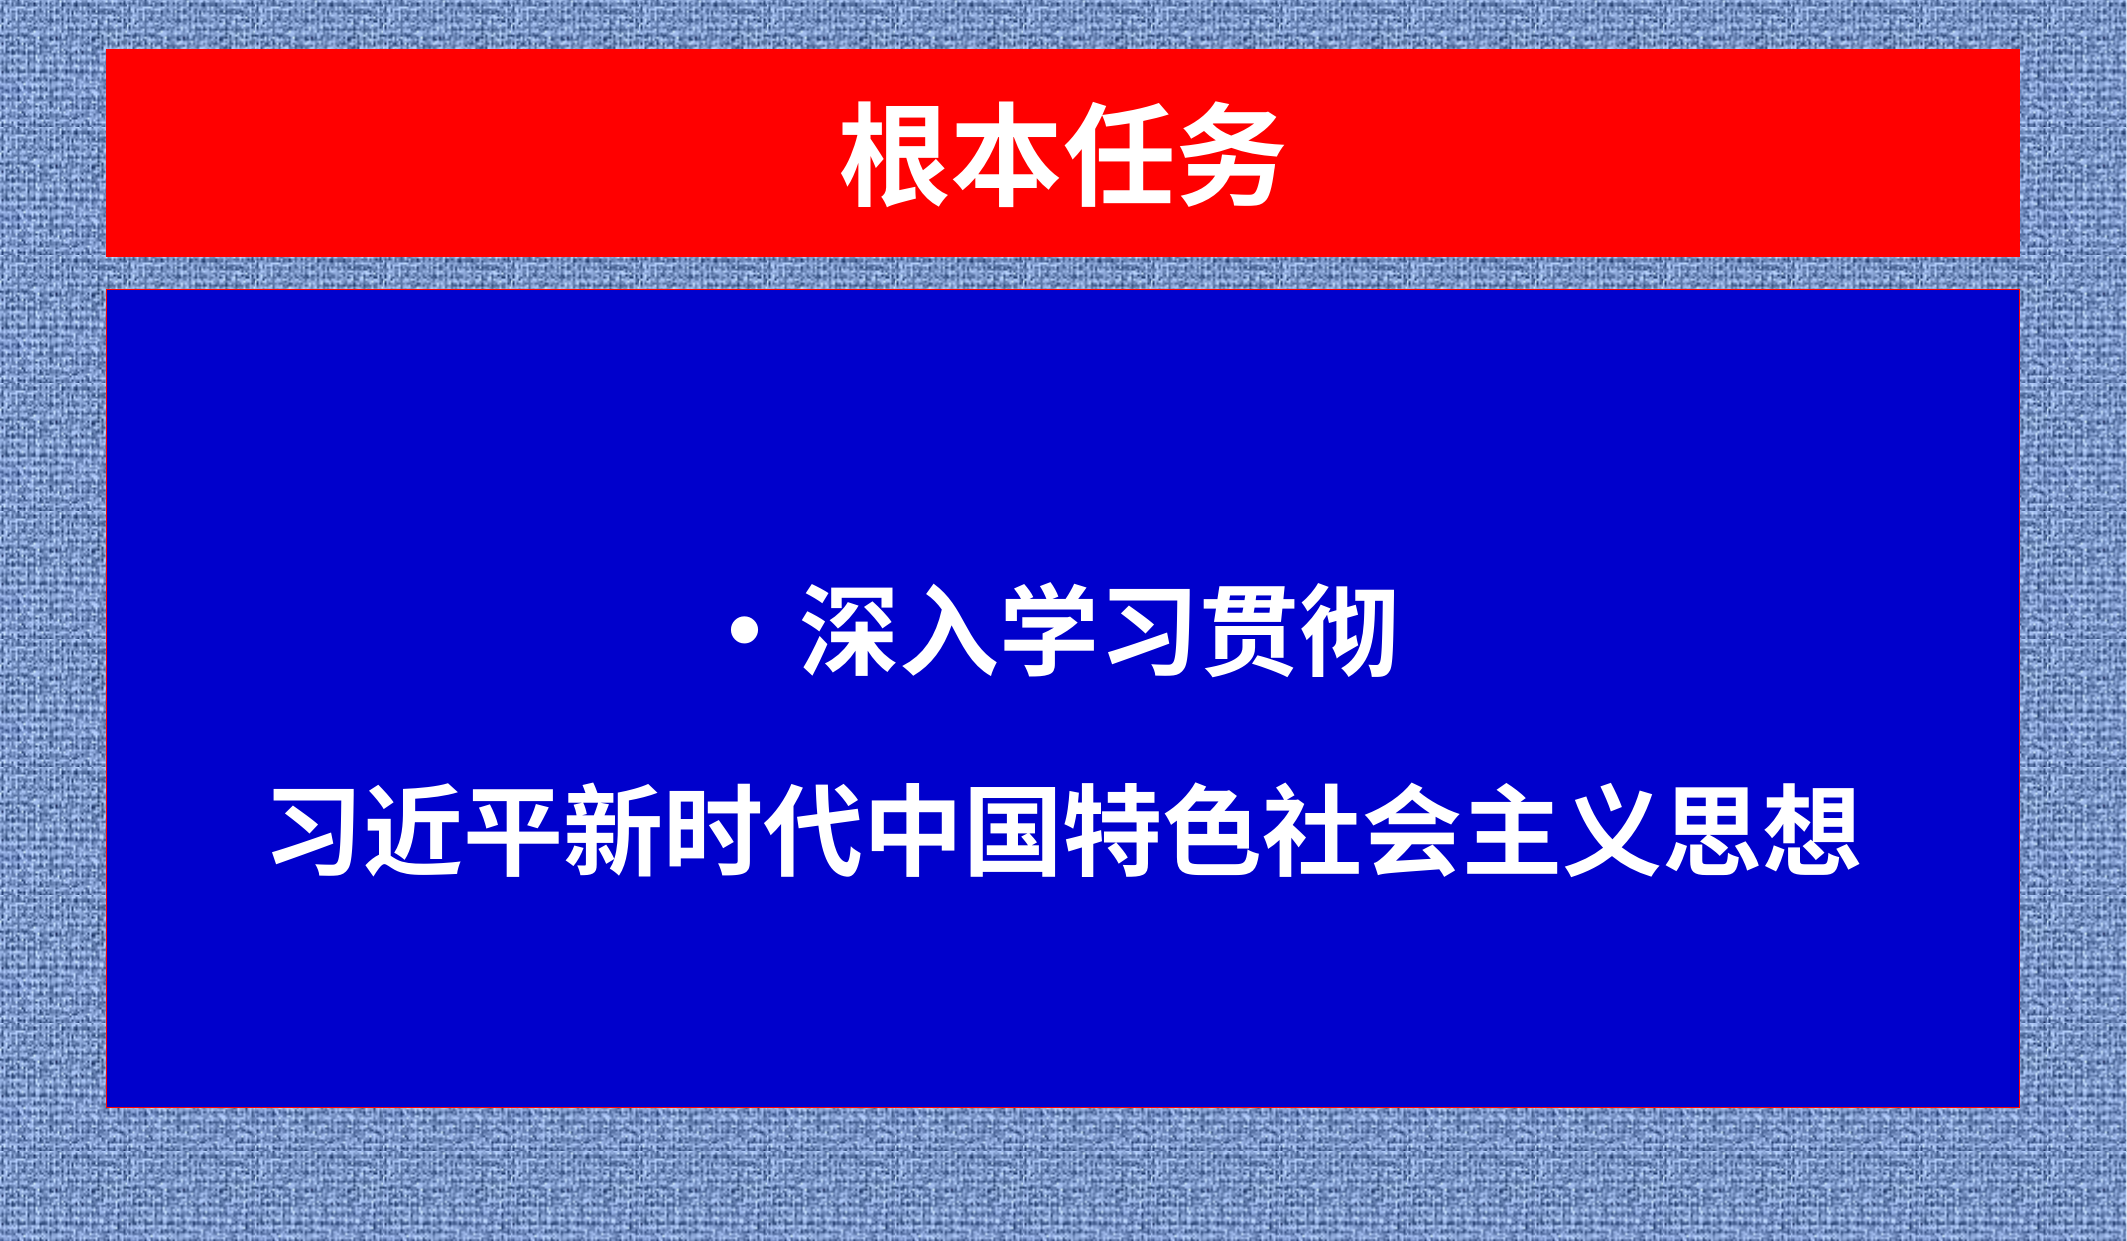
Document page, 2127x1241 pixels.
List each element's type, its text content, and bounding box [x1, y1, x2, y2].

title 根本任务 [106, 49, 2020, 257]
list 深入学习贯彻 习近平新时代中国特色社会主义思想 [106, 289, 2020, 1108]
